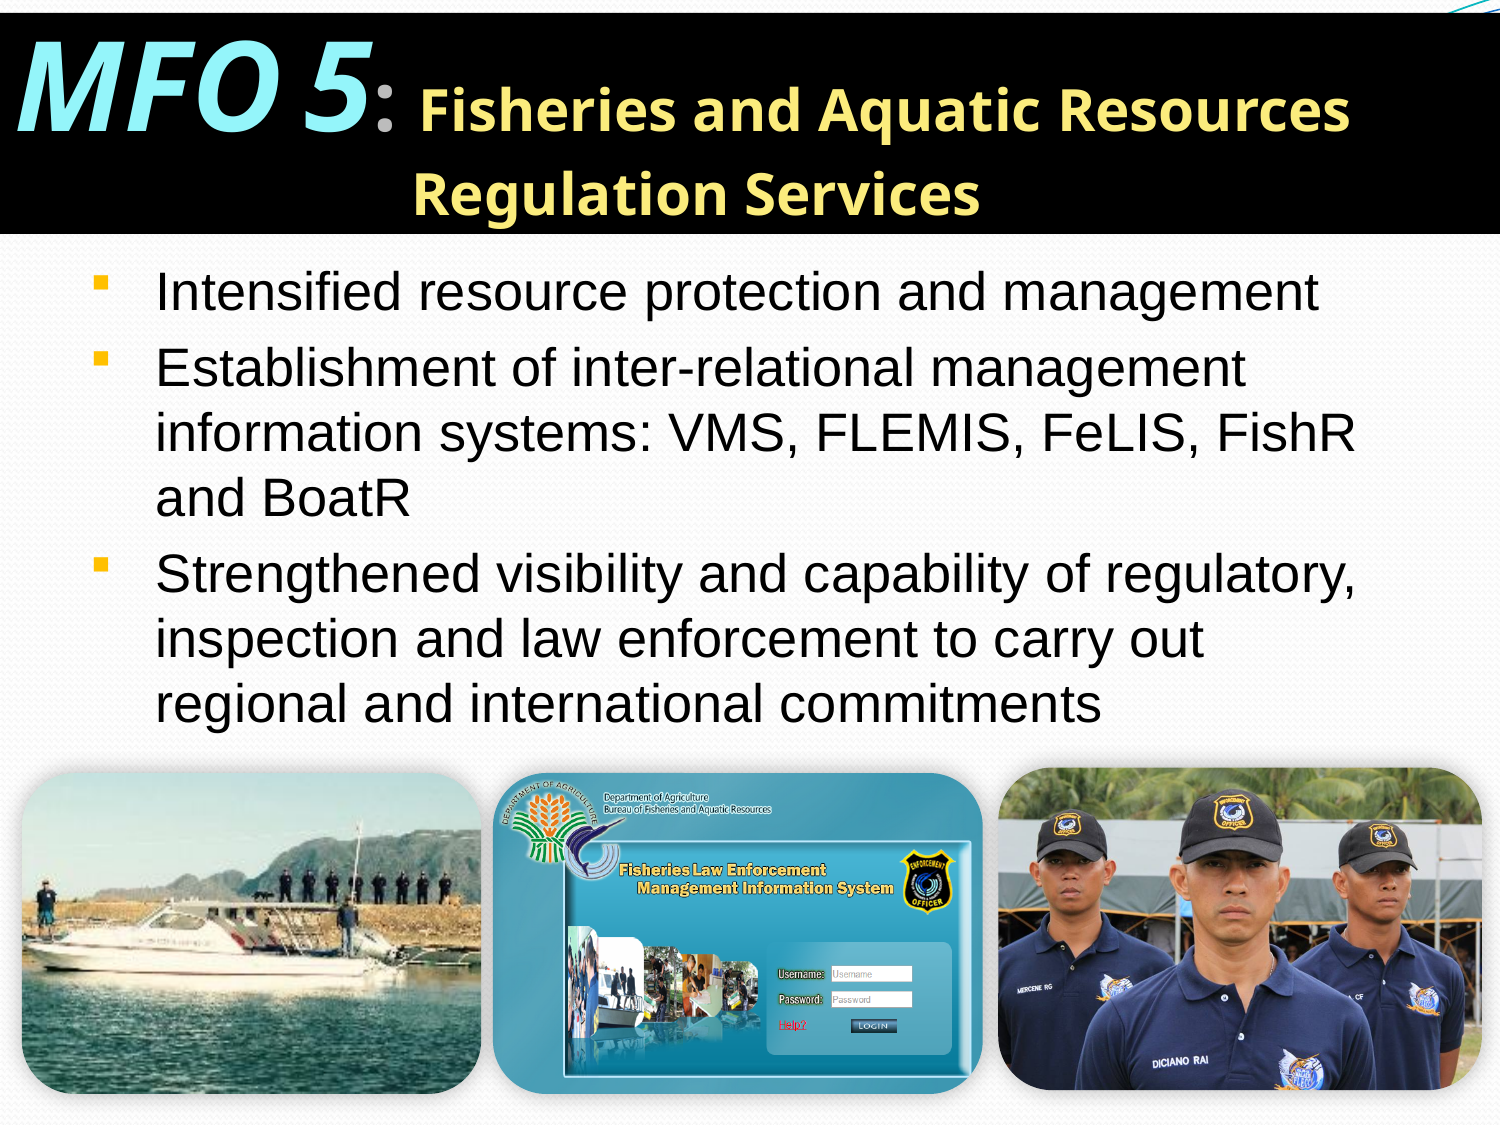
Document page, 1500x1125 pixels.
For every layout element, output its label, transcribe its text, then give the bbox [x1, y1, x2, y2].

picture [998, 767, 1483, 1091]
picture [492, 772, 983, 1095]
text_box MFO 5: Fisheries and Aquatic Resources Regulation Services [0, 12, 1500, 234]
list Intensified resource protection and management Establishment of inter-relational management information systems: VMS, FLEMIS, FeLIS, FishR and BoatR Strengthened visibility and capability of regulatory, inspection and law enforcement to carry out regional and international commitments [75, 249, 1425, 783]
picture [21, 772, 482, 1095]
